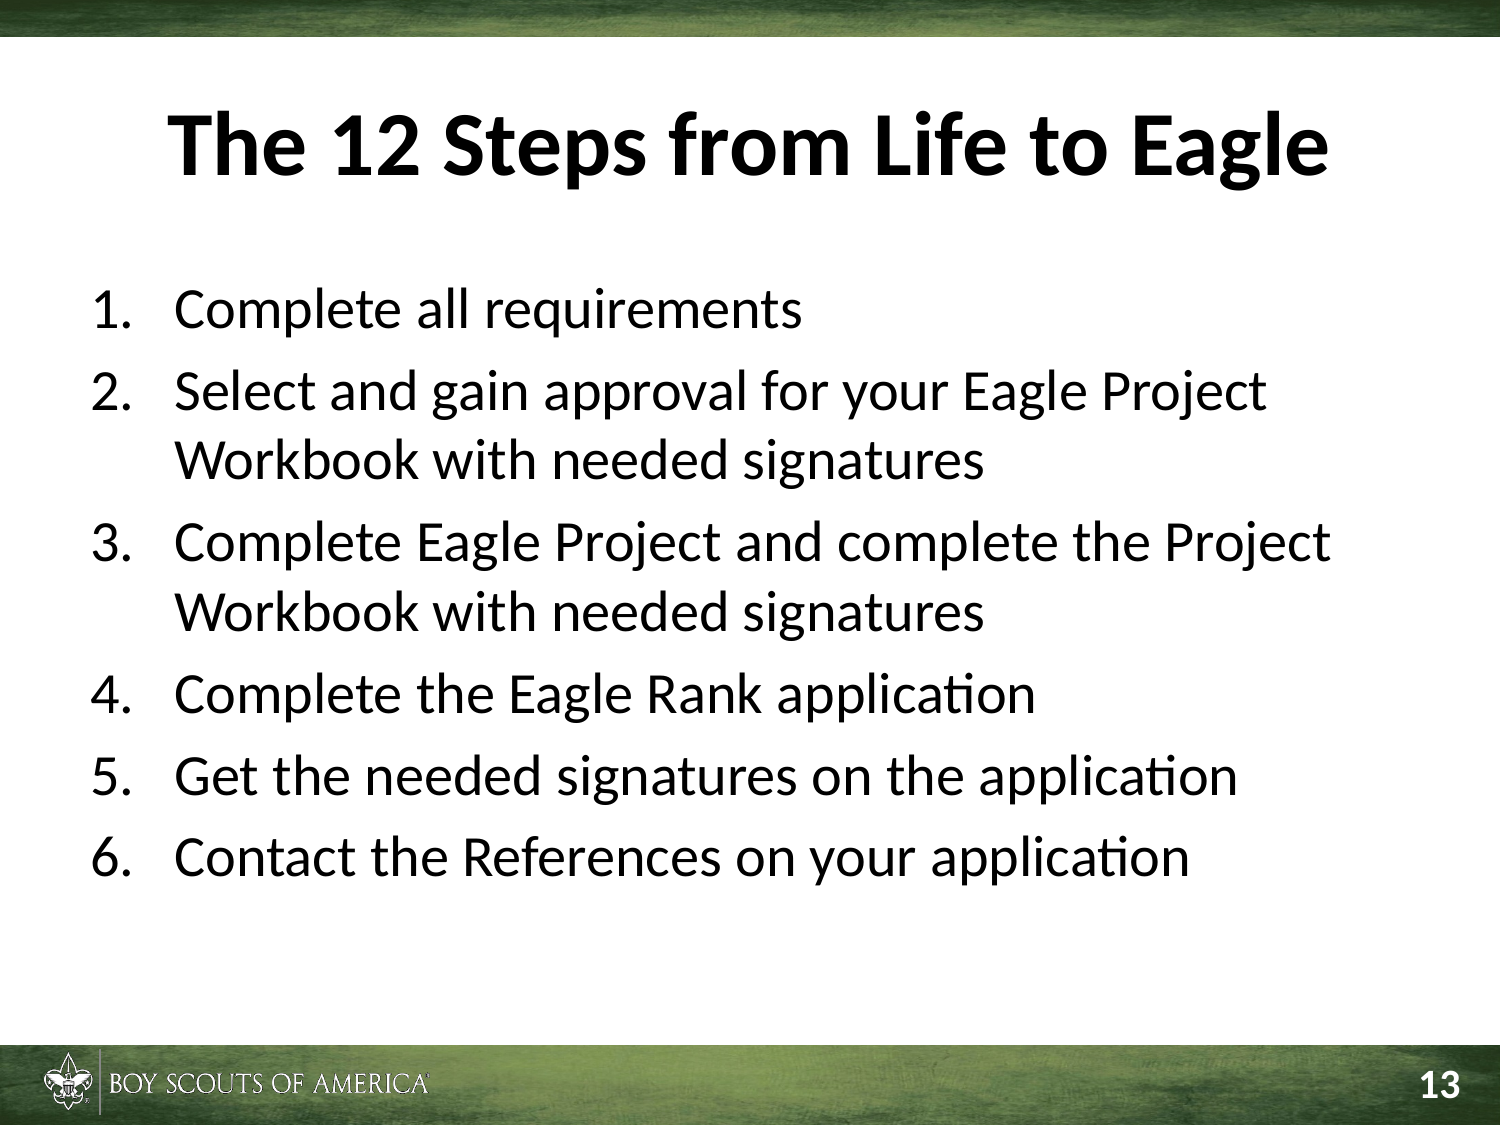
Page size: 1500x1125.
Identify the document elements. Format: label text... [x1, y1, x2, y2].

title The 12 Steps from Life to Eagle [75, 45, 1425, 233]
picture [0, 0, 1500, 37]
list Complete all requirements Select and gain approval for your Eagle Project Workbook with needed signatures Complete Eagle Project and complete the Project Workbook with needed signatures Complete the Eagle Rank application Get the needed signatures on the application Contact the References on your application [75, 262, 1425, 1005]
picture [0, 1045, 1500, 1125]
